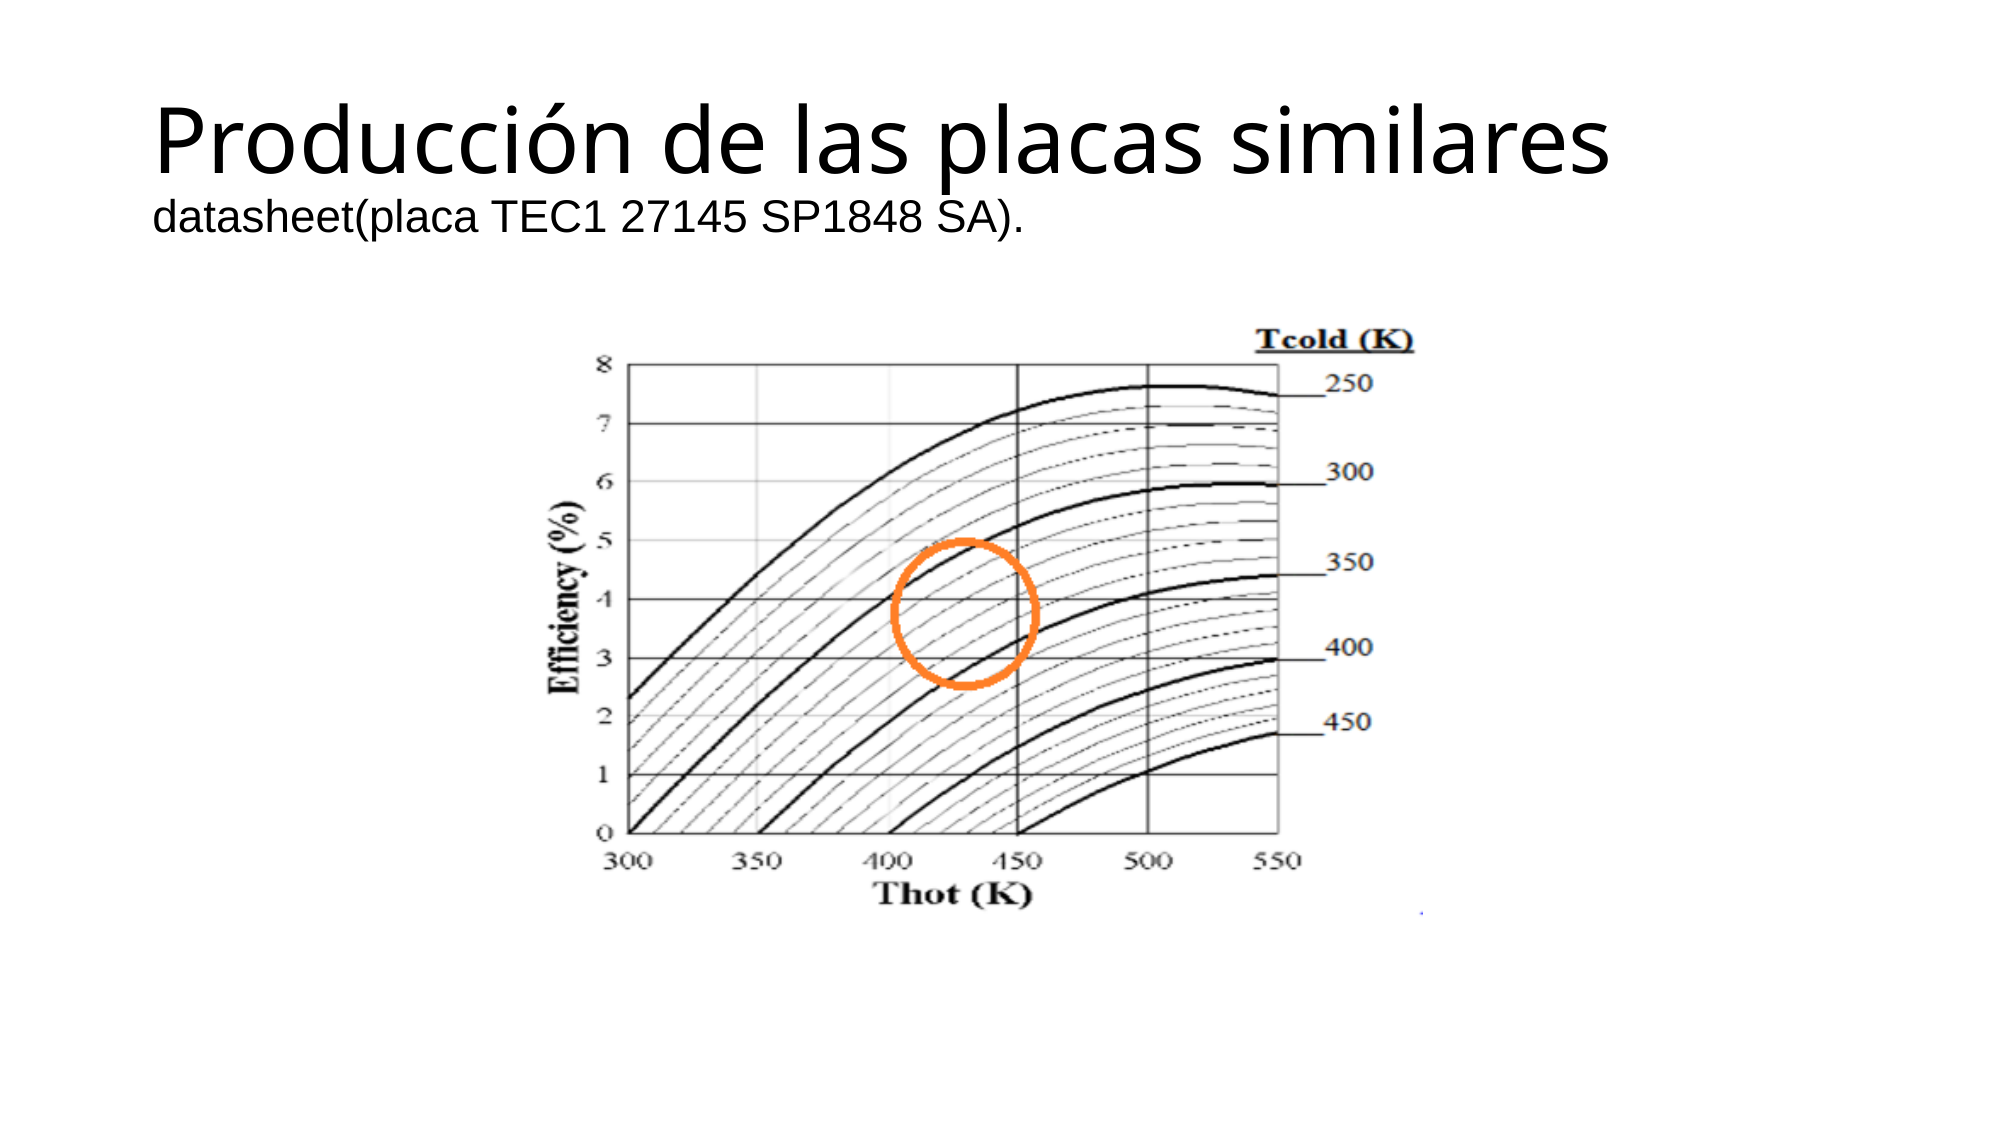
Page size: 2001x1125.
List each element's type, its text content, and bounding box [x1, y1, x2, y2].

title Producción de las placas similares datasheet(placa TEC1 27145 SP1848 SA). [137, 59, 1863, 278]
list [503, 326, 1423, 927]
